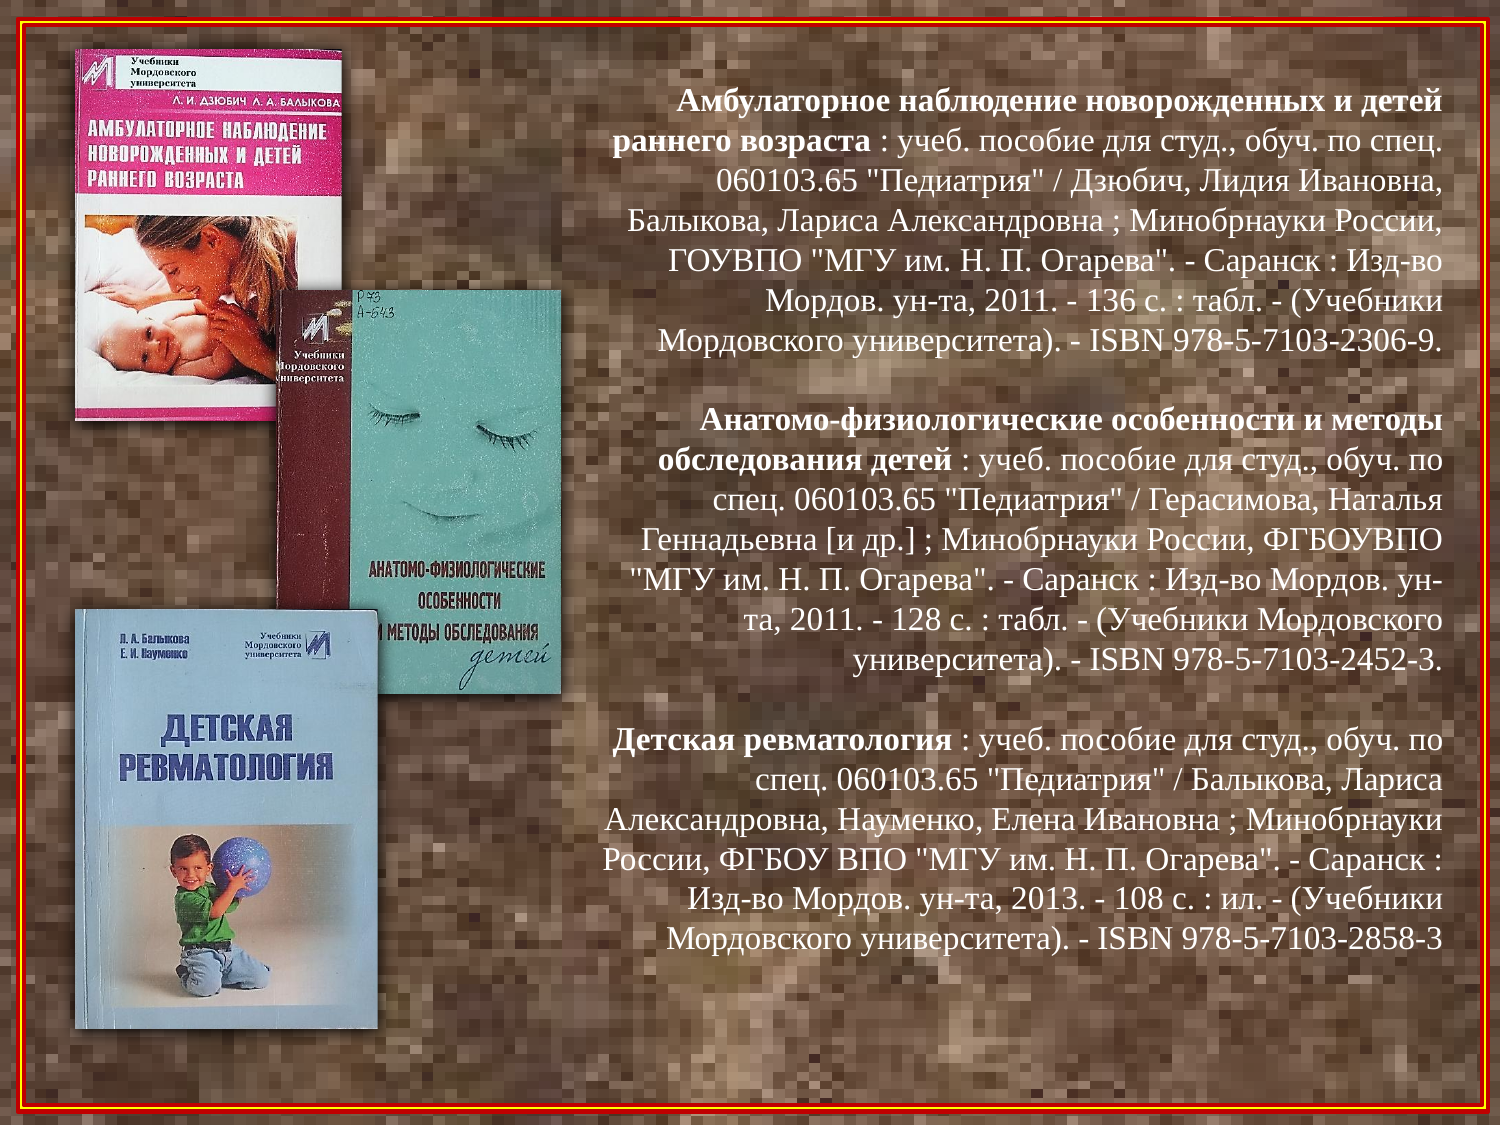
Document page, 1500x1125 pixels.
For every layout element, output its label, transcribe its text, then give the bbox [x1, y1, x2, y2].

text_box [16, 17, 1490, 1114]
text_box Амбулаторное наблюдение новорожденных и детей раннего возраста : учеб. пособие для студ., обуч. по спец. 060103.65 "Педиатрия" / Дзюбич, Лидия Ивановна, Балыкова, Лариса Александровна ; Минобрнауки России, ГОУВПО "МГУ им. Н. П. Огарева". - Саранск : Изд-во Мордов. ун-та, 2011. - 136 с. : табл. - (Учебники Мордовского университета). - ISBN 978-5-7103-2306-9. Анатомо-физиологические особенности и методы обследования детей : учеб. пособие для студ., обуч. по спец. 060103.65 "Педиатрия" / Герасимова, Наталья Геннадьевна [и др.] ; Минобрнауки России, ФГБОУВПО "МГУ им. Н. П. Огарева". - Саранск : Изд-во Мордов. ун-та, 2011. - 128 с. : табл. - (Учебники Мордовского университета). - ISBN 978-5-7103-2452-3. Детская ревматология : учеб. пособие для студ., обуч. по спец. 060103.65 "Педиатрия" / Балыкова, Лариса Александровна, Науменко, Елена Ивановна ; Минобрнауки России, ФГБОУ ВПО "МГУ им. Н. П. Огарева". - Саранск : Изд-во Мордов. ун-та, 2013. - 108 с. : ил. - (Учебники Мордовского университета). - ISBN 978-5-7103-2858-3 [584, 30, 1459, 1004]
picture [74, 49, 562, 1029]
